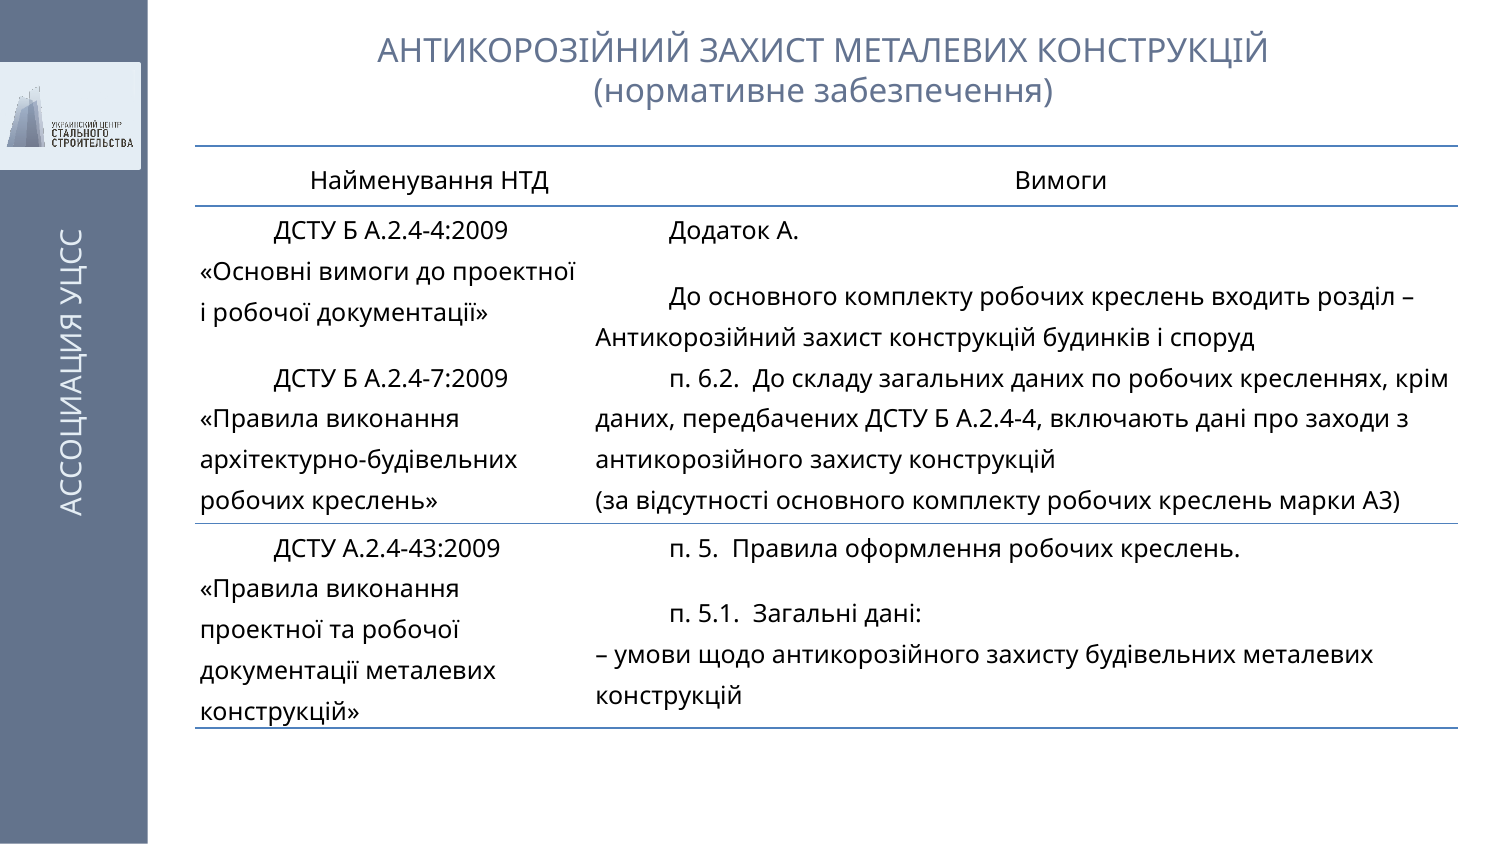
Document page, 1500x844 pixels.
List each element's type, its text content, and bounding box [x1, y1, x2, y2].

table_header Вимоги [590, 147, 1458, 205]
table_cell Додаток А. До основного комплекту робочих креслень входить розділ – Антикорозійний захист конструкцій будинків і споруд [590, 207, 1458, 354]
table_cell ДСТУ А.2.4-43:2009 «Правила виконання проектної та робочої документації металевих конструкцій» [195, 524, 590, 727]
table_cell п. 6.2. До складу загальних даних по робочих кресленнях, крім даних, передбачених ДСТУ Б А.2.4-4, включають дані про заходи з антикорозійного захисту конструкцій (за відсутності основного комплекту робочих креслень марки А3) [590, 354, 1458, 523]
text_box АССОЦИАЦИЯ УЦСС [28, 221, 111, 532]
table_cell п. 5. Правила оформлення робочих креслень. п. 5.1. Загальні дані: – умови щодо антикорозійного захисту будівельних металевих конструкцій [590, 524, 1458, 727]
text_box [0, 62, 141, 170]
picture [3, 69, 136, 158]
table_cell ДСТУ Б А.2.4-7:2009 «Правила виконання архітектурно-будівельних робочих креслень» [195, 354, 590, 523]
table_cell ДСТУ Б А.2.4-4:2009 «Основні вимоги до проектної і робочої документації» [195, 207, 590, 354]
text_box [0, 0, 150, 844]
text_box АНТИКОРОЗІЙНИЙ ЗАХИСТ МЕТАЛЕВИХ КОНСТРУКЦІЙ (нормативне забезпечення) [147, 21, 1500, 116]
table_header Найменування НТД [195, 147, 590, 205]
